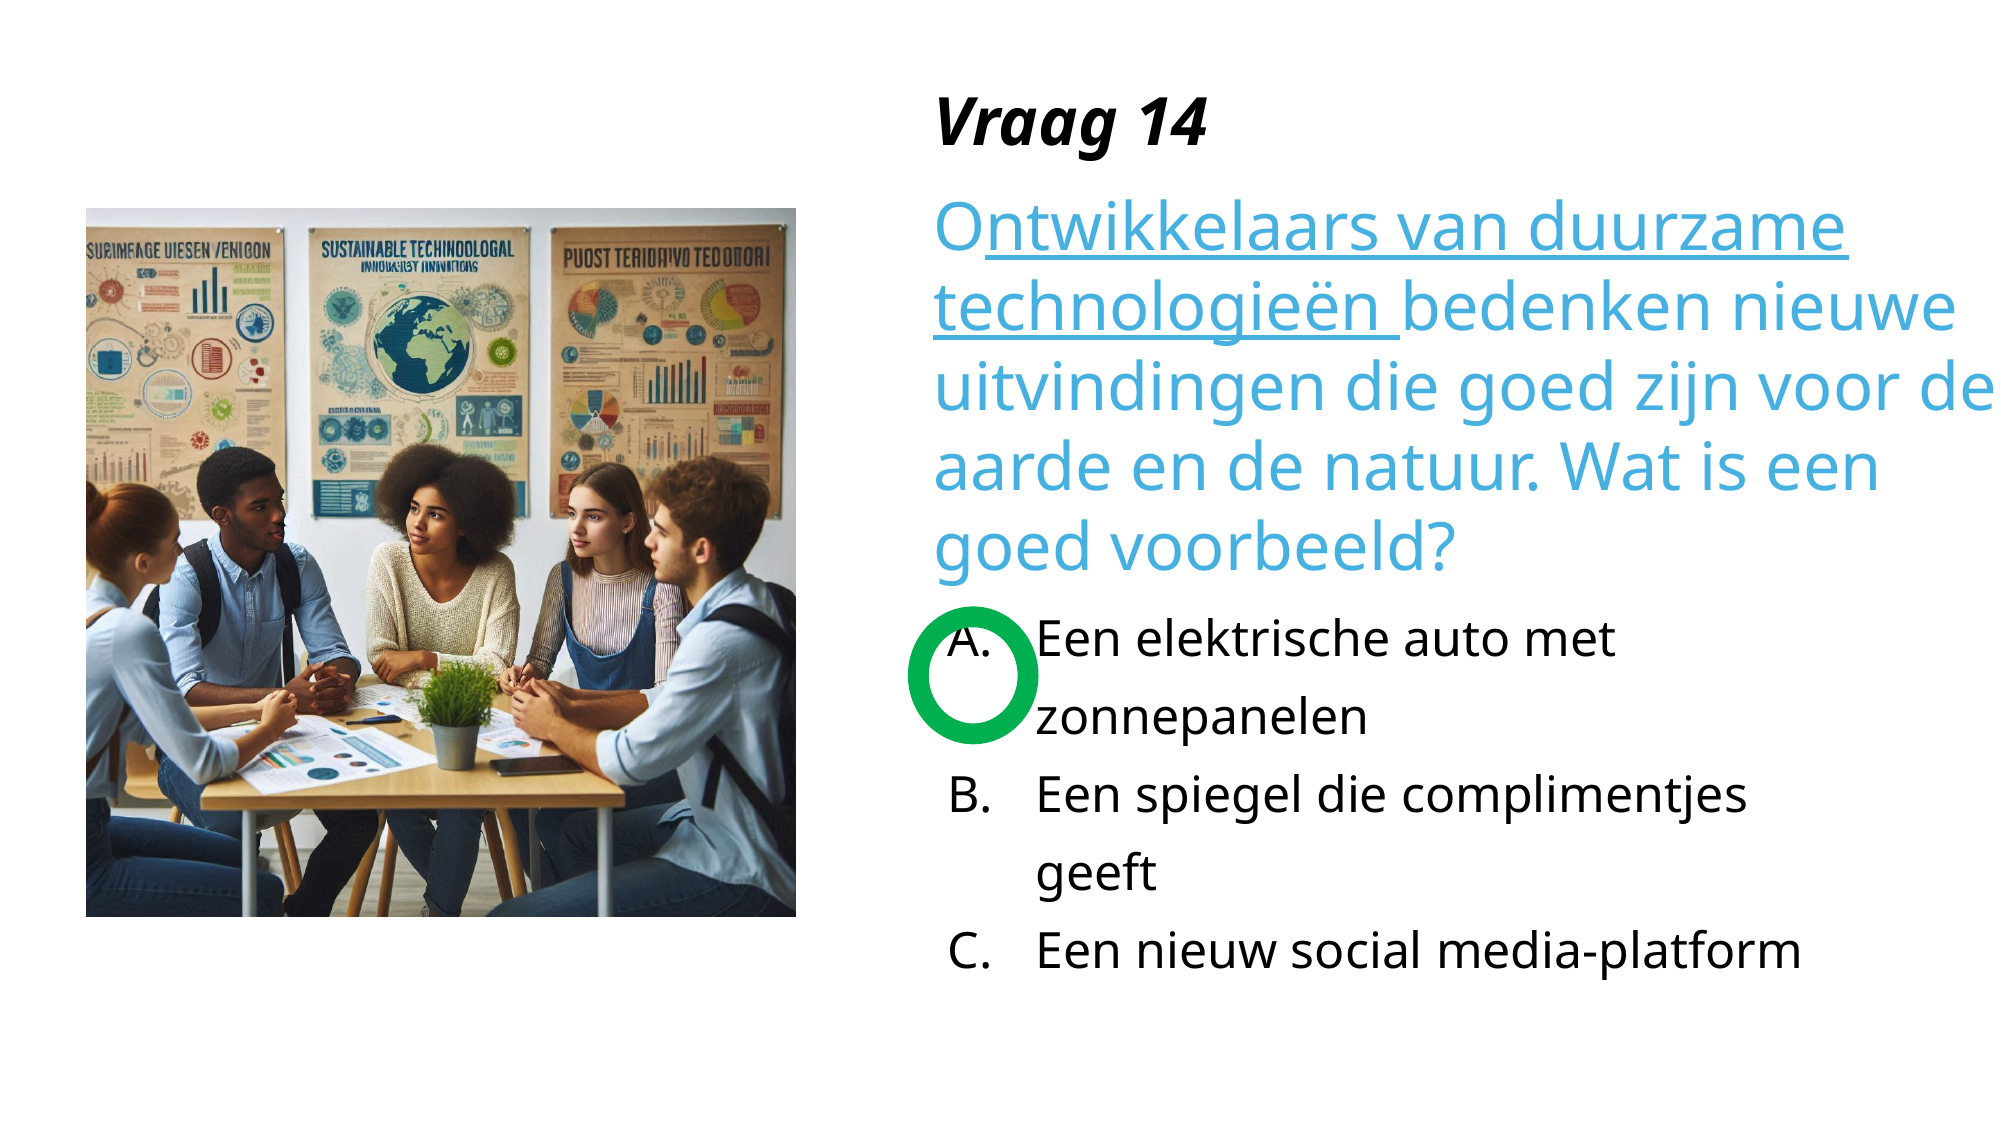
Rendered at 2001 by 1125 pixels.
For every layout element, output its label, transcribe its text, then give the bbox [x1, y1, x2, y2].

picture [85, 207, 796, 918]
text_box Vraag 14 Ontwikkelaars van duurzame technologieën bedenken nieuwe uitvindingen die goed zijn voor de aarde en de natuur. Wat is een goed voorbeeld? [918, 62, 2000, 637]
text_box Een elektrische auto met zonnepanelen Een spiegel die complimentjes geeft Een nieuw social media-platform [918, 580, 1888, 986]
text_box [916, 615, 1030, 736]
